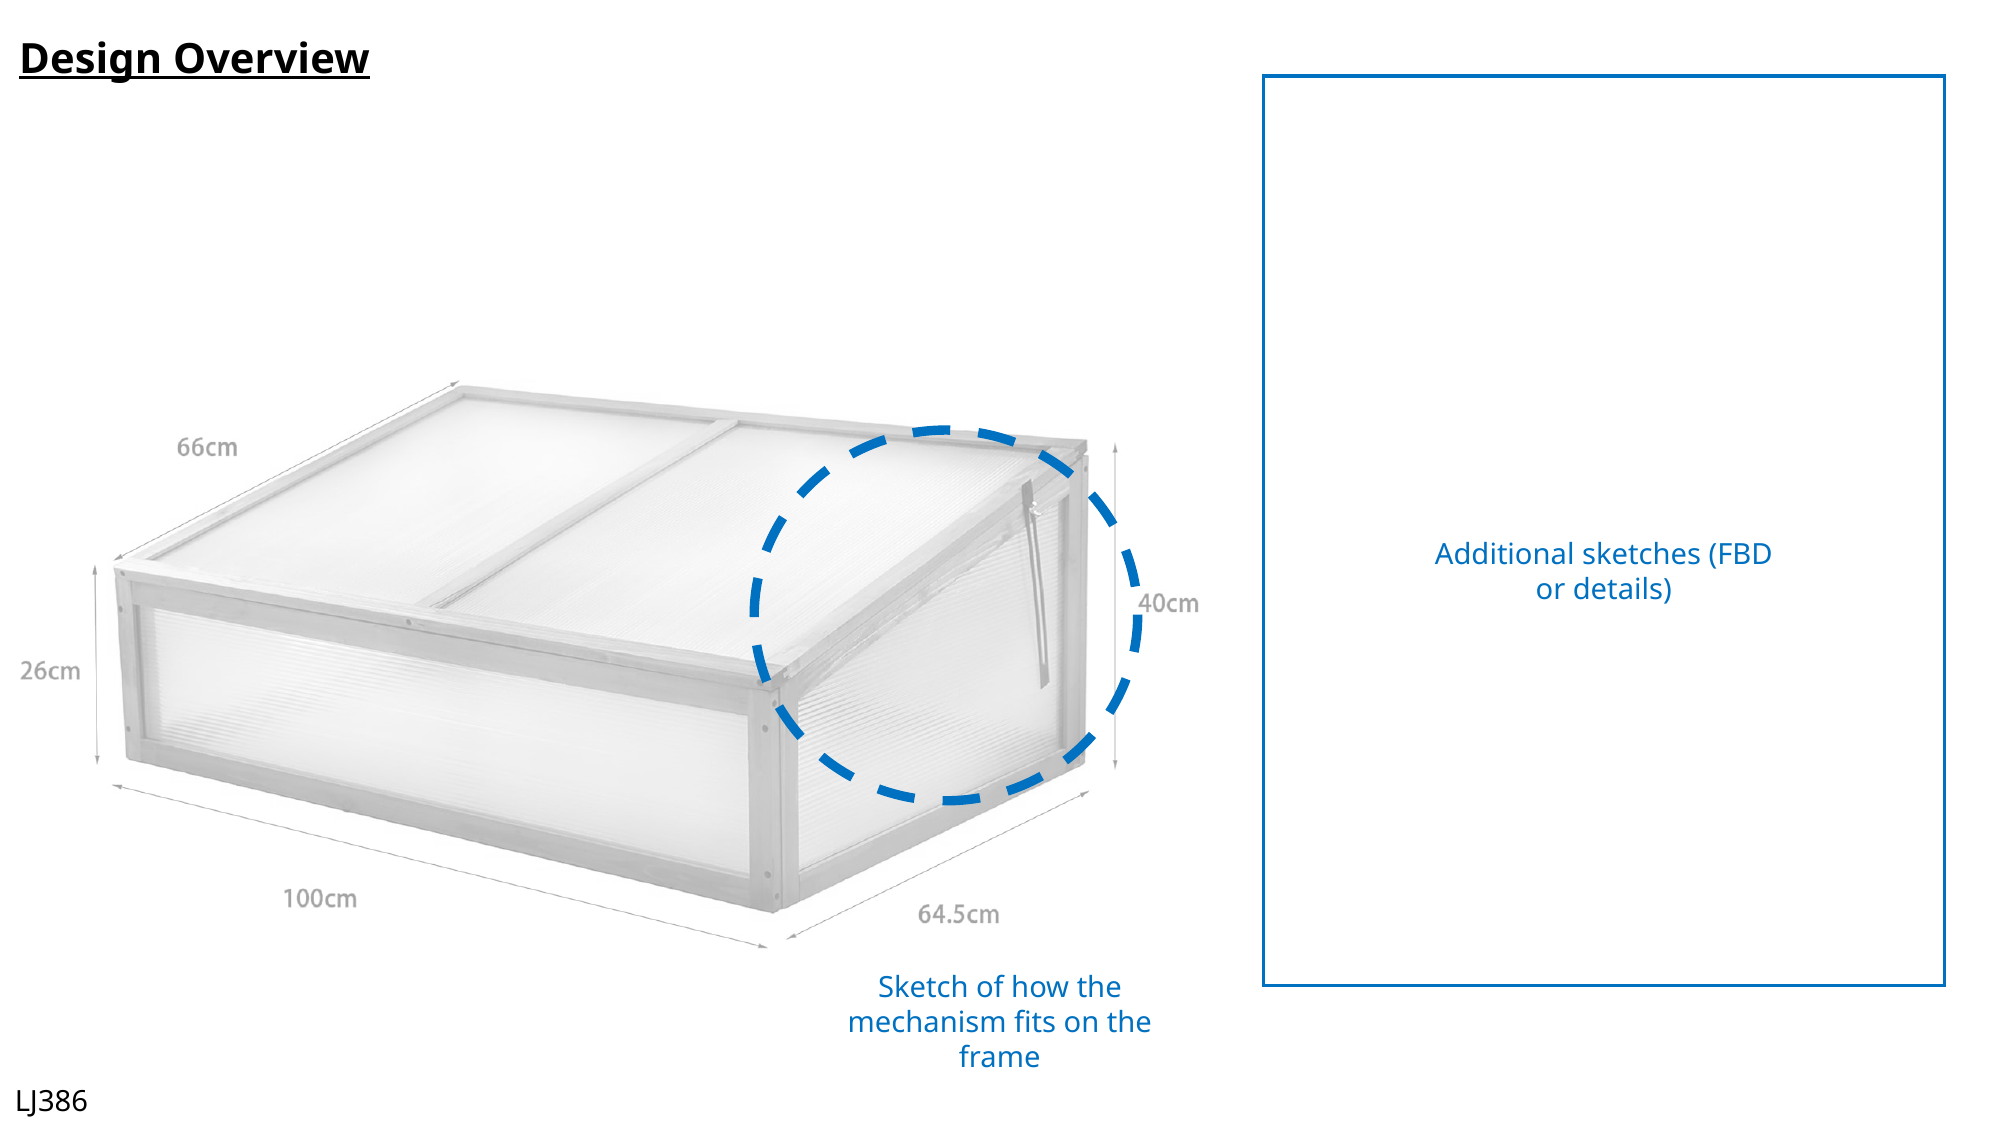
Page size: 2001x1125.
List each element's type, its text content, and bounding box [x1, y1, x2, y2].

text_box Design Overview [4, 24, 385, 89]
text_box Additional sketches (FBD or details) [1415, 528, 1792, 613]
picture [19, 378, 1200, 949]
text_box [1262, 74, 1946, 987]
text_box LJ386 [0, 1074, 376, 1125]
text_box Sketch of how the mechanism fits on the frame [811, 961, 1188, 1081]
